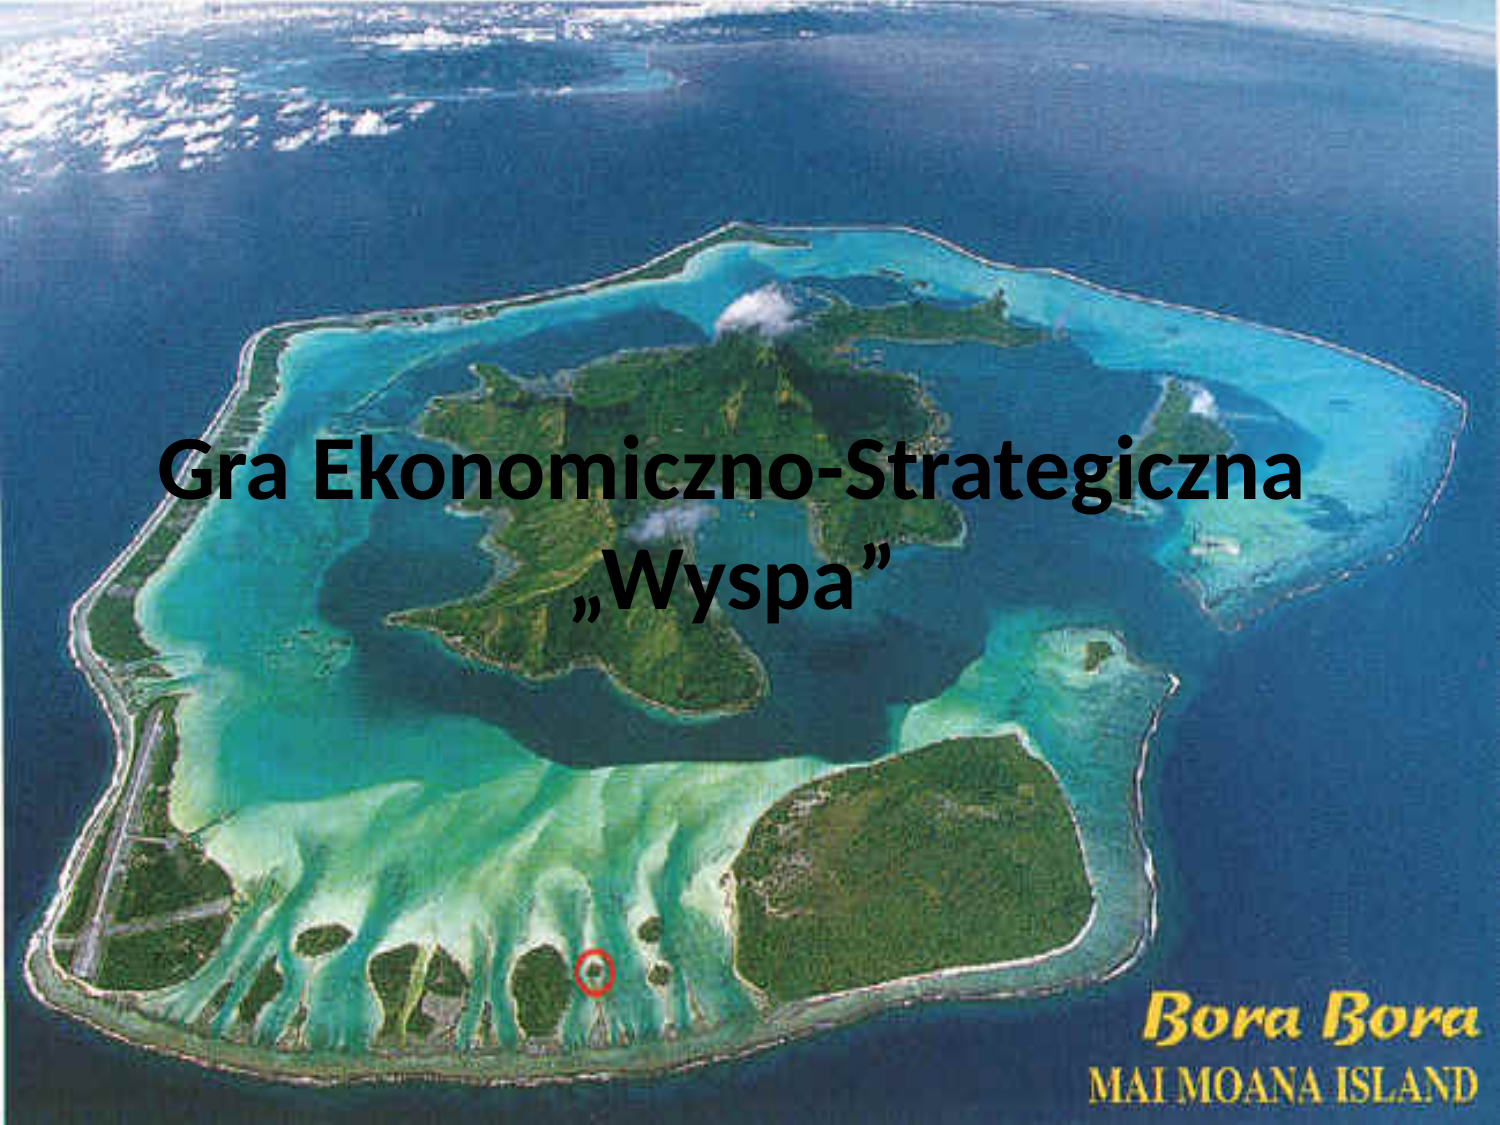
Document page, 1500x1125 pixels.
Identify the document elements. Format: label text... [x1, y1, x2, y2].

picture [0, 0, 1500, 1125]
title Gra Ekonomiczno-Strategiczna „Wyspa” [0, 397, 1483, 639]
